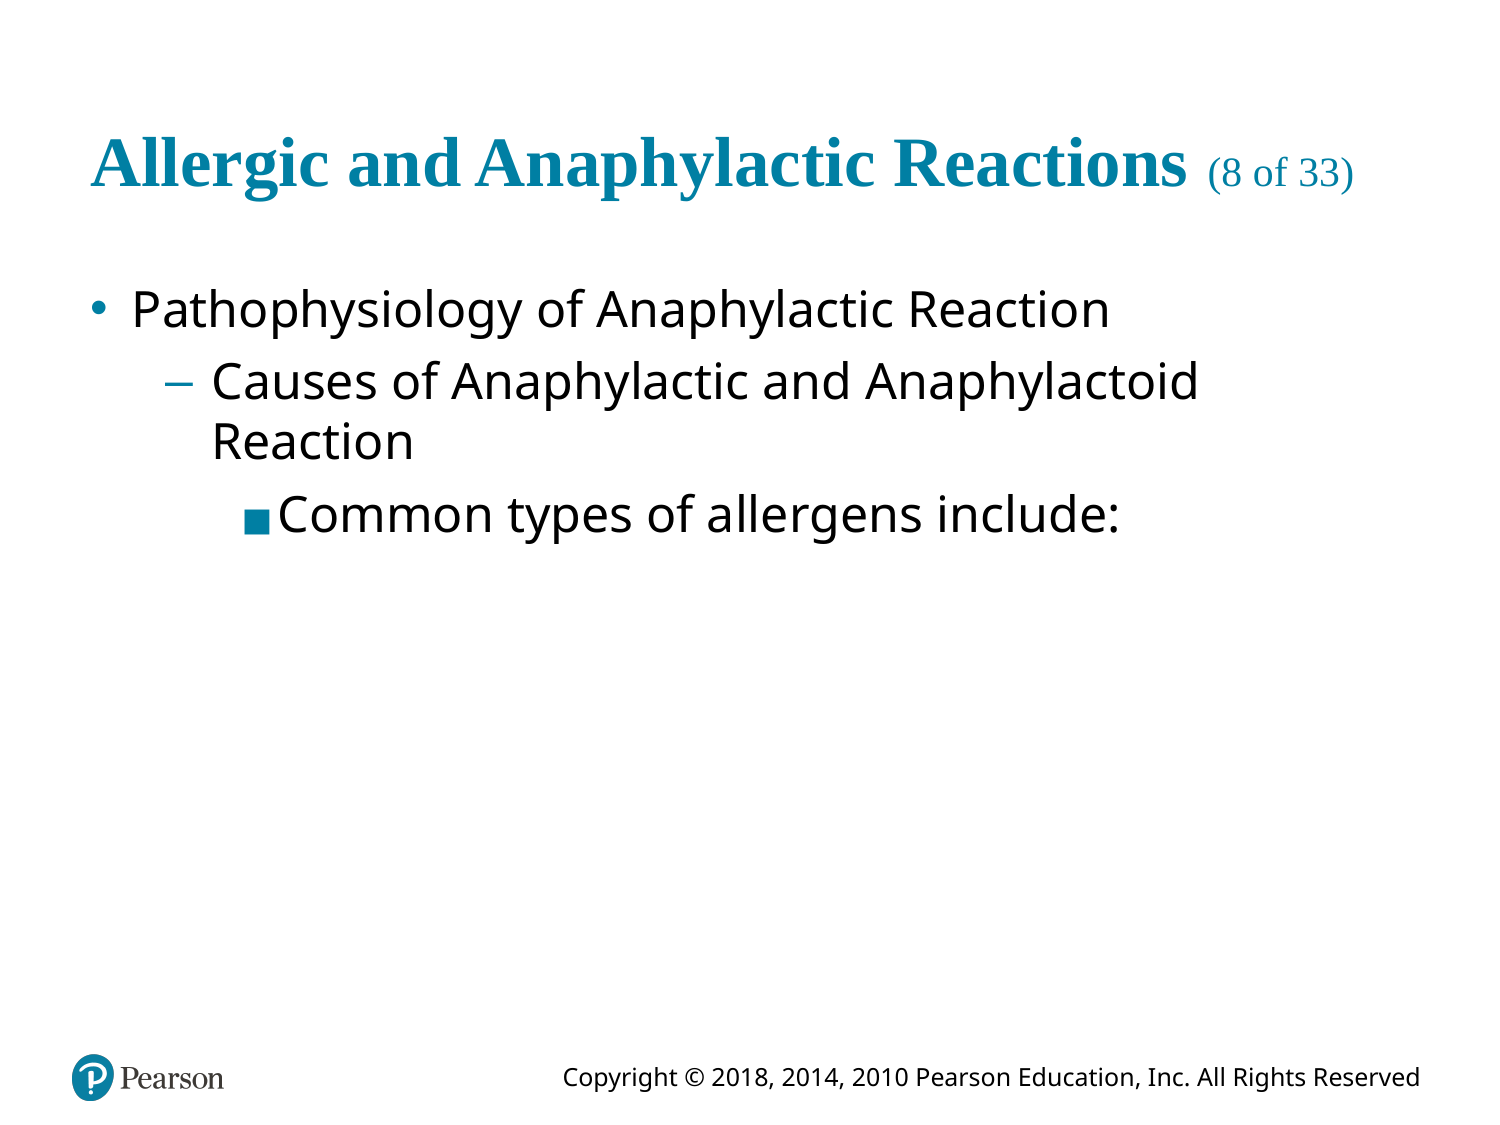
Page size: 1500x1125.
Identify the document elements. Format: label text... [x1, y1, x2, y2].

picture [80, 1063, 106, 1088]
title Allergic and Anaphylactic Reactions (8 of 33) [75, 35, 1425, 216]
picture [98, 1054, 224, 1101]
picture [72, 1087, 83, 1101]
list Pathophysiology of Anaphylactic Reaction Causes of Anaphylactic and Anaphylactoid Reaction Common types of allergens include: [75, 262, 1425, 1005]
picture [72, 1054, 88, 1070]
